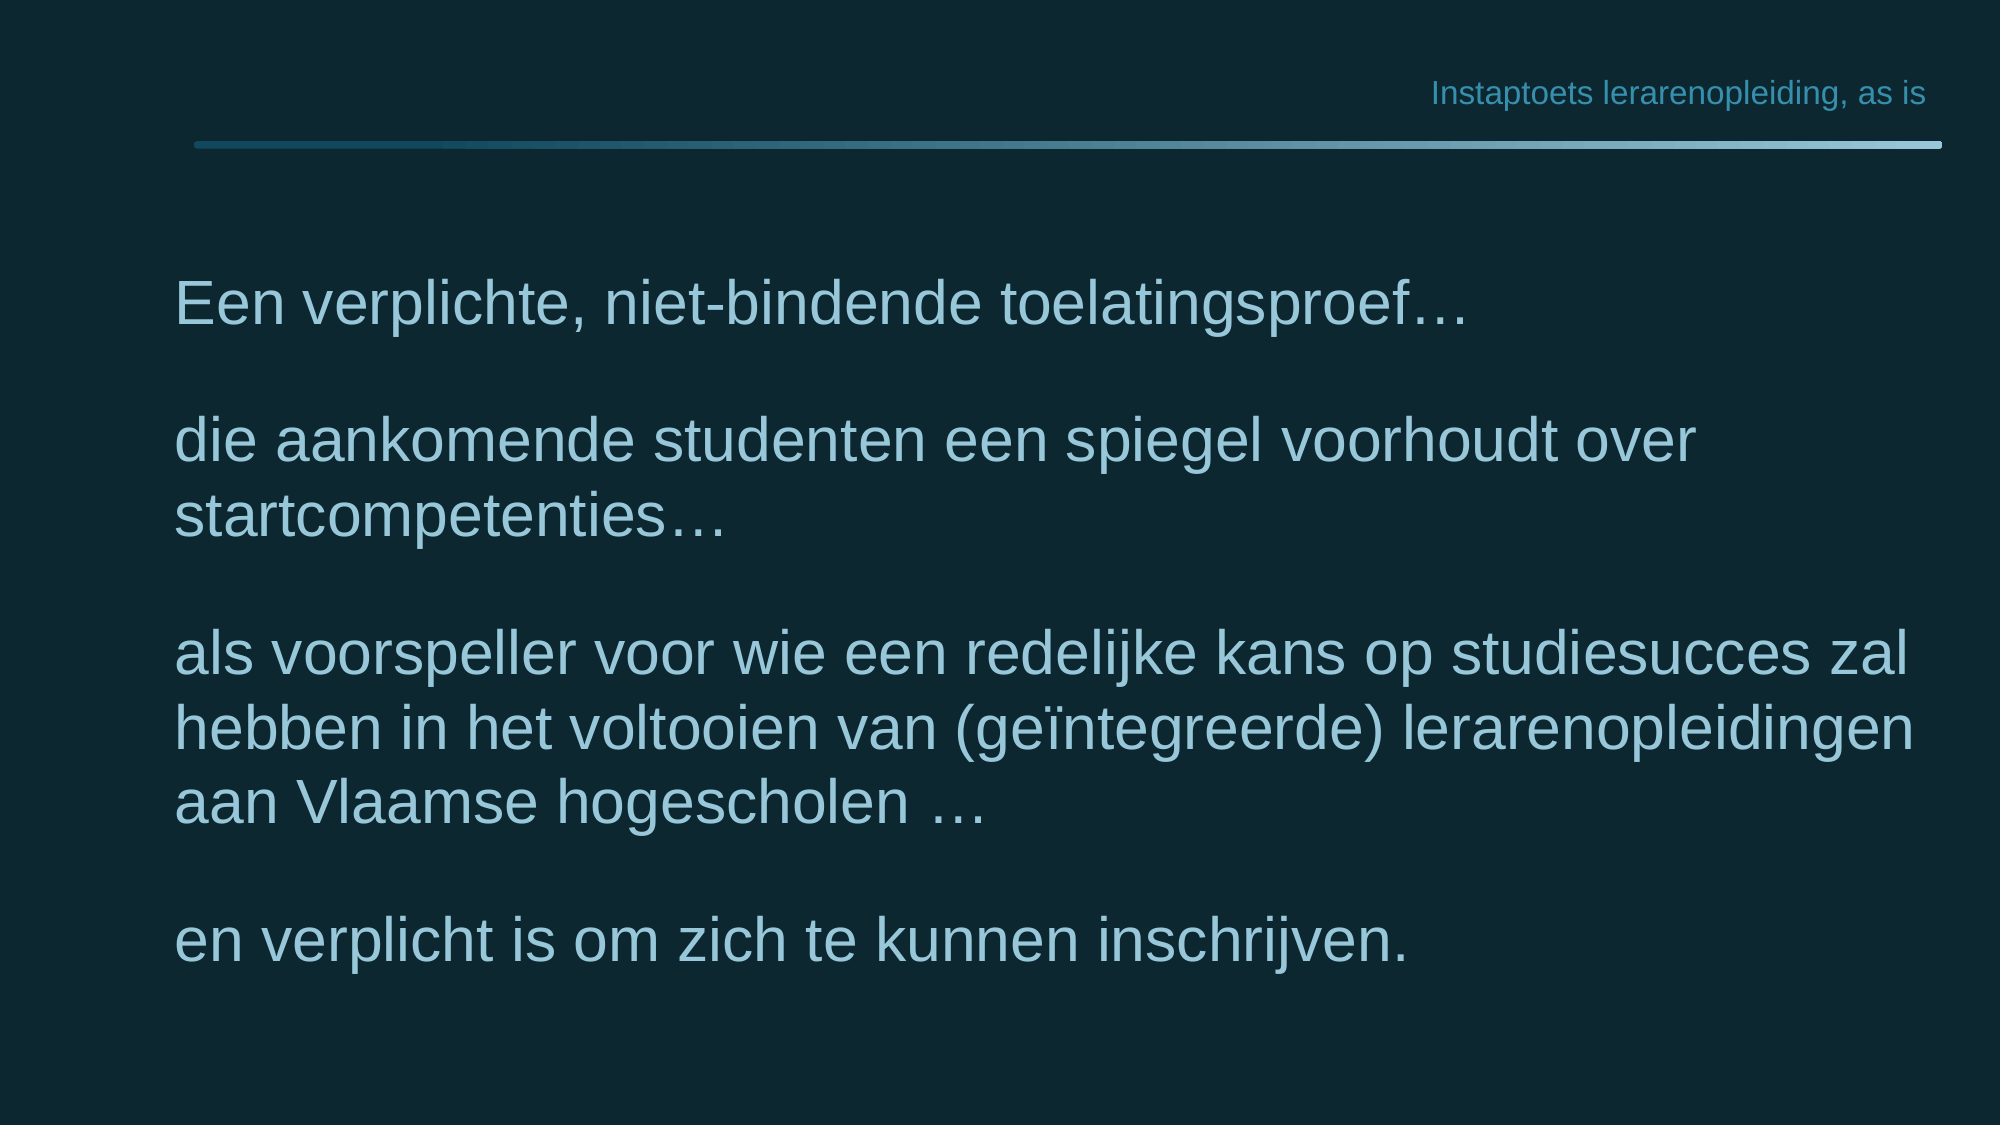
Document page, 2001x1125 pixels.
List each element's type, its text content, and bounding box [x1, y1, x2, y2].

title Instaptoets lerarenopleiding, as is [324, 46, 1943, 141]
list Een verplichte, niet-bindende toelatingsproef… die aankomende studenten een spiegel voorhoudt over startcompetenties… als voorspeller voor wie een redelijke kans op studiesucces zal hebben in het voltooien van (geïntegreerde) lerarenopleidingen aan Vlaamse hogescholen … en verplicht is om zich te kunnen inschrijven. [159, 167, 1957, 1069]
